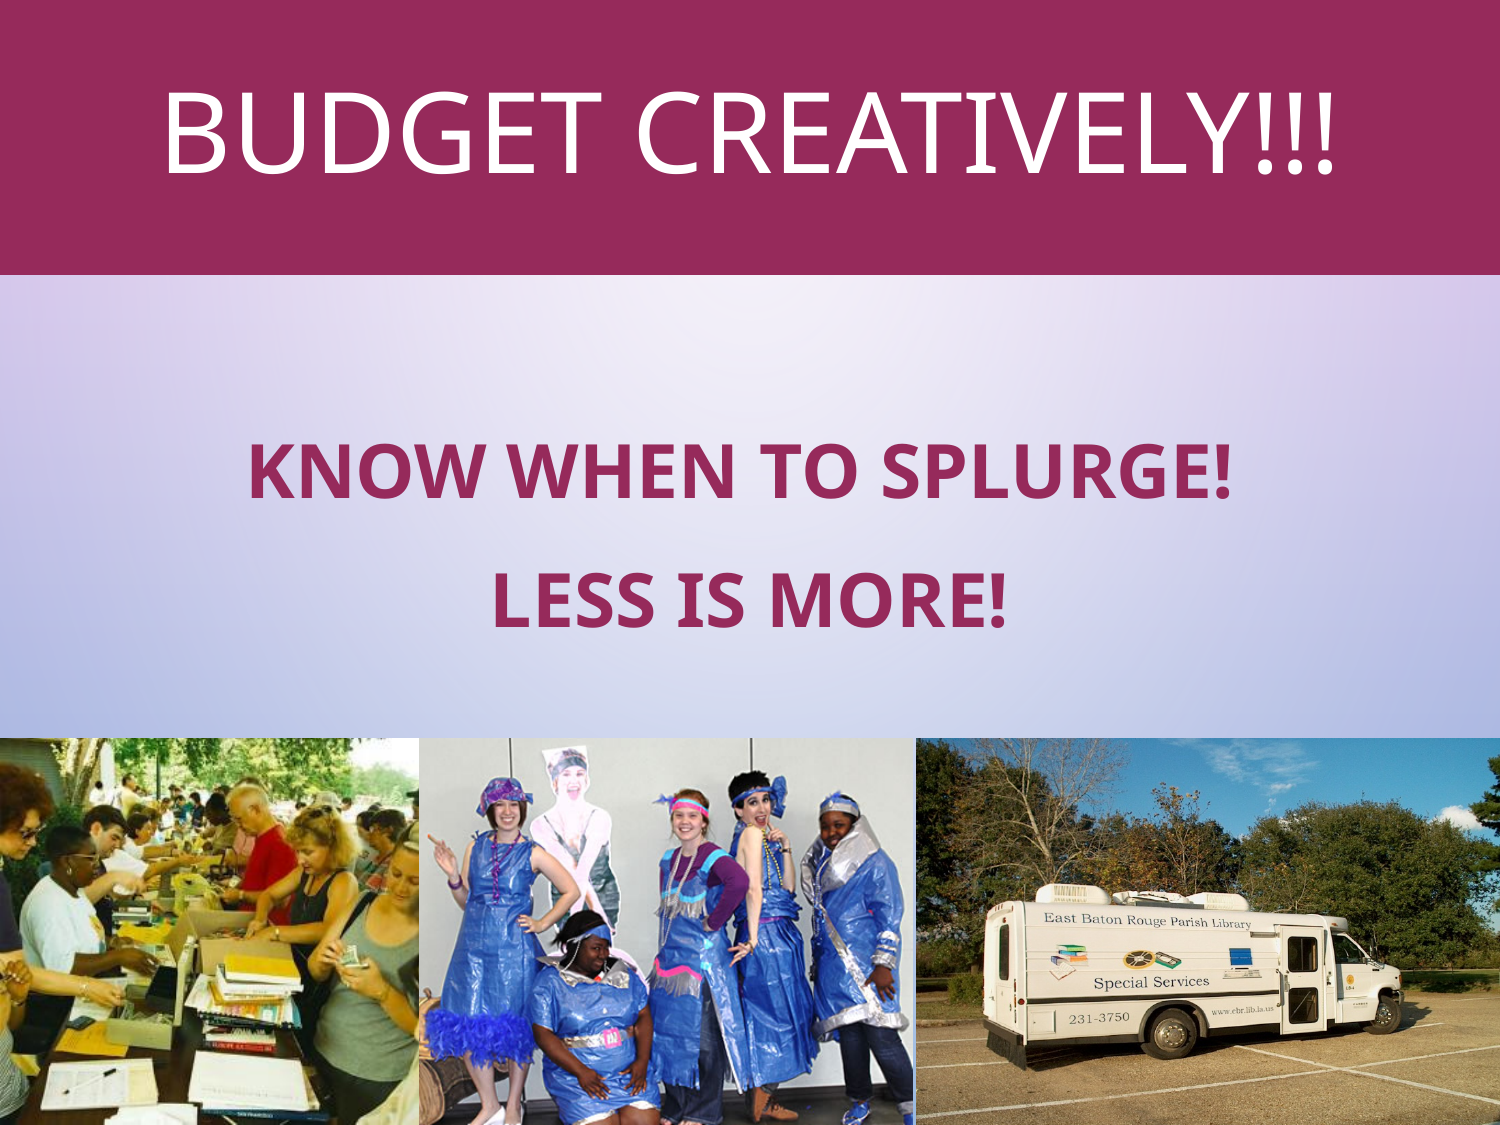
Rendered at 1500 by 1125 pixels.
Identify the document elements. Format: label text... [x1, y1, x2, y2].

picture [0, 738, 1500, 1125]
picture [0, 275, 1500, 287]
list Know when to splurge! Less is More! [0, 287, 1500, 738]
title Budget Creatively!!! [0, 0, 1500, 275]
